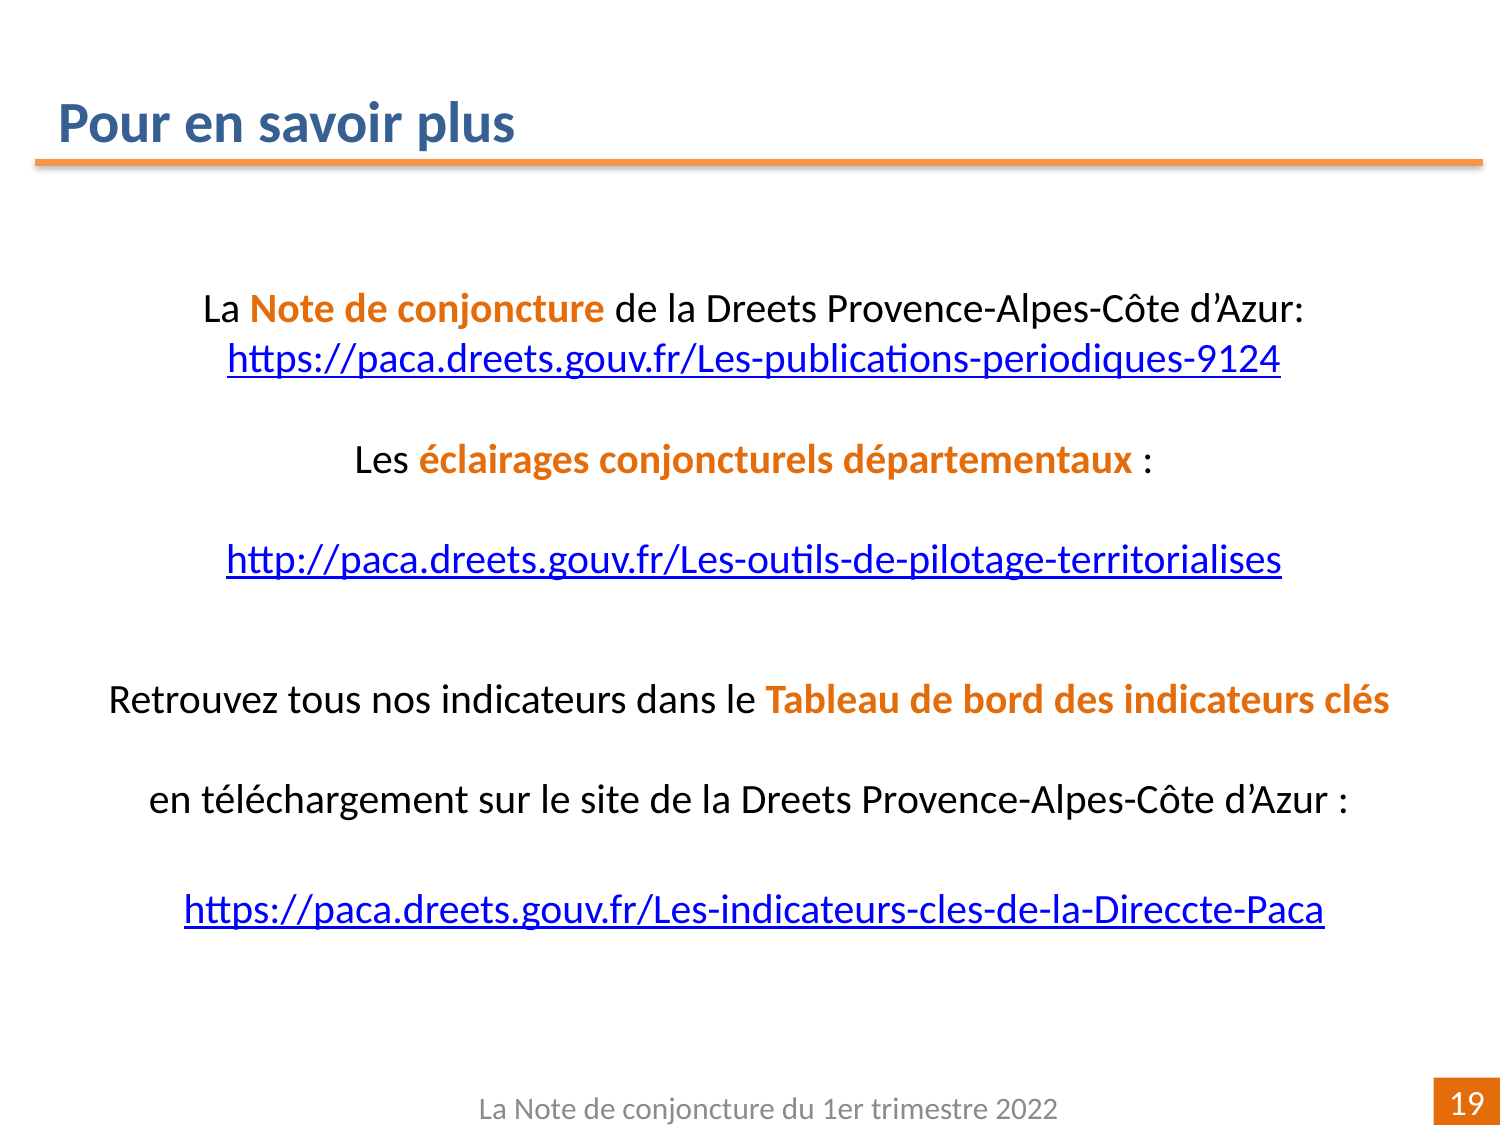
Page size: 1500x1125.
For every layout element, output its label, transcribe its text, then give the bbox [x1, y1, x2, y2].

text_box La Note de conjoncture de la Dreets Provence-Alpes-Côte d’Azur: https://paca.dreets.gouv.fr/Les-publications-periodiques-9124 Les éclairages conjoncturels départementaux : http://paca.dreets.gouv.fr/Les-outils-de-pilotage-territorialises Retrouvez tous nos indicateurs dans le Tableau de bord des indicateurs clés en téléchargement sur le site de la Dreets Provence-Alpes-Côte d’Azur : https://paca.dreets.gouv.fr/Les-indicateurs-cles-de-la-Direccte-Paca [74, 183, 1434, 1017]
text_box Pour en savoir plus [43, 76, 1457, 158]
slide_number 19 [1433, 1077, 1500, 1125]
footer La Note de conjoncture du 1er trimestre 2022 [290, 1077, 1249, 1125]
